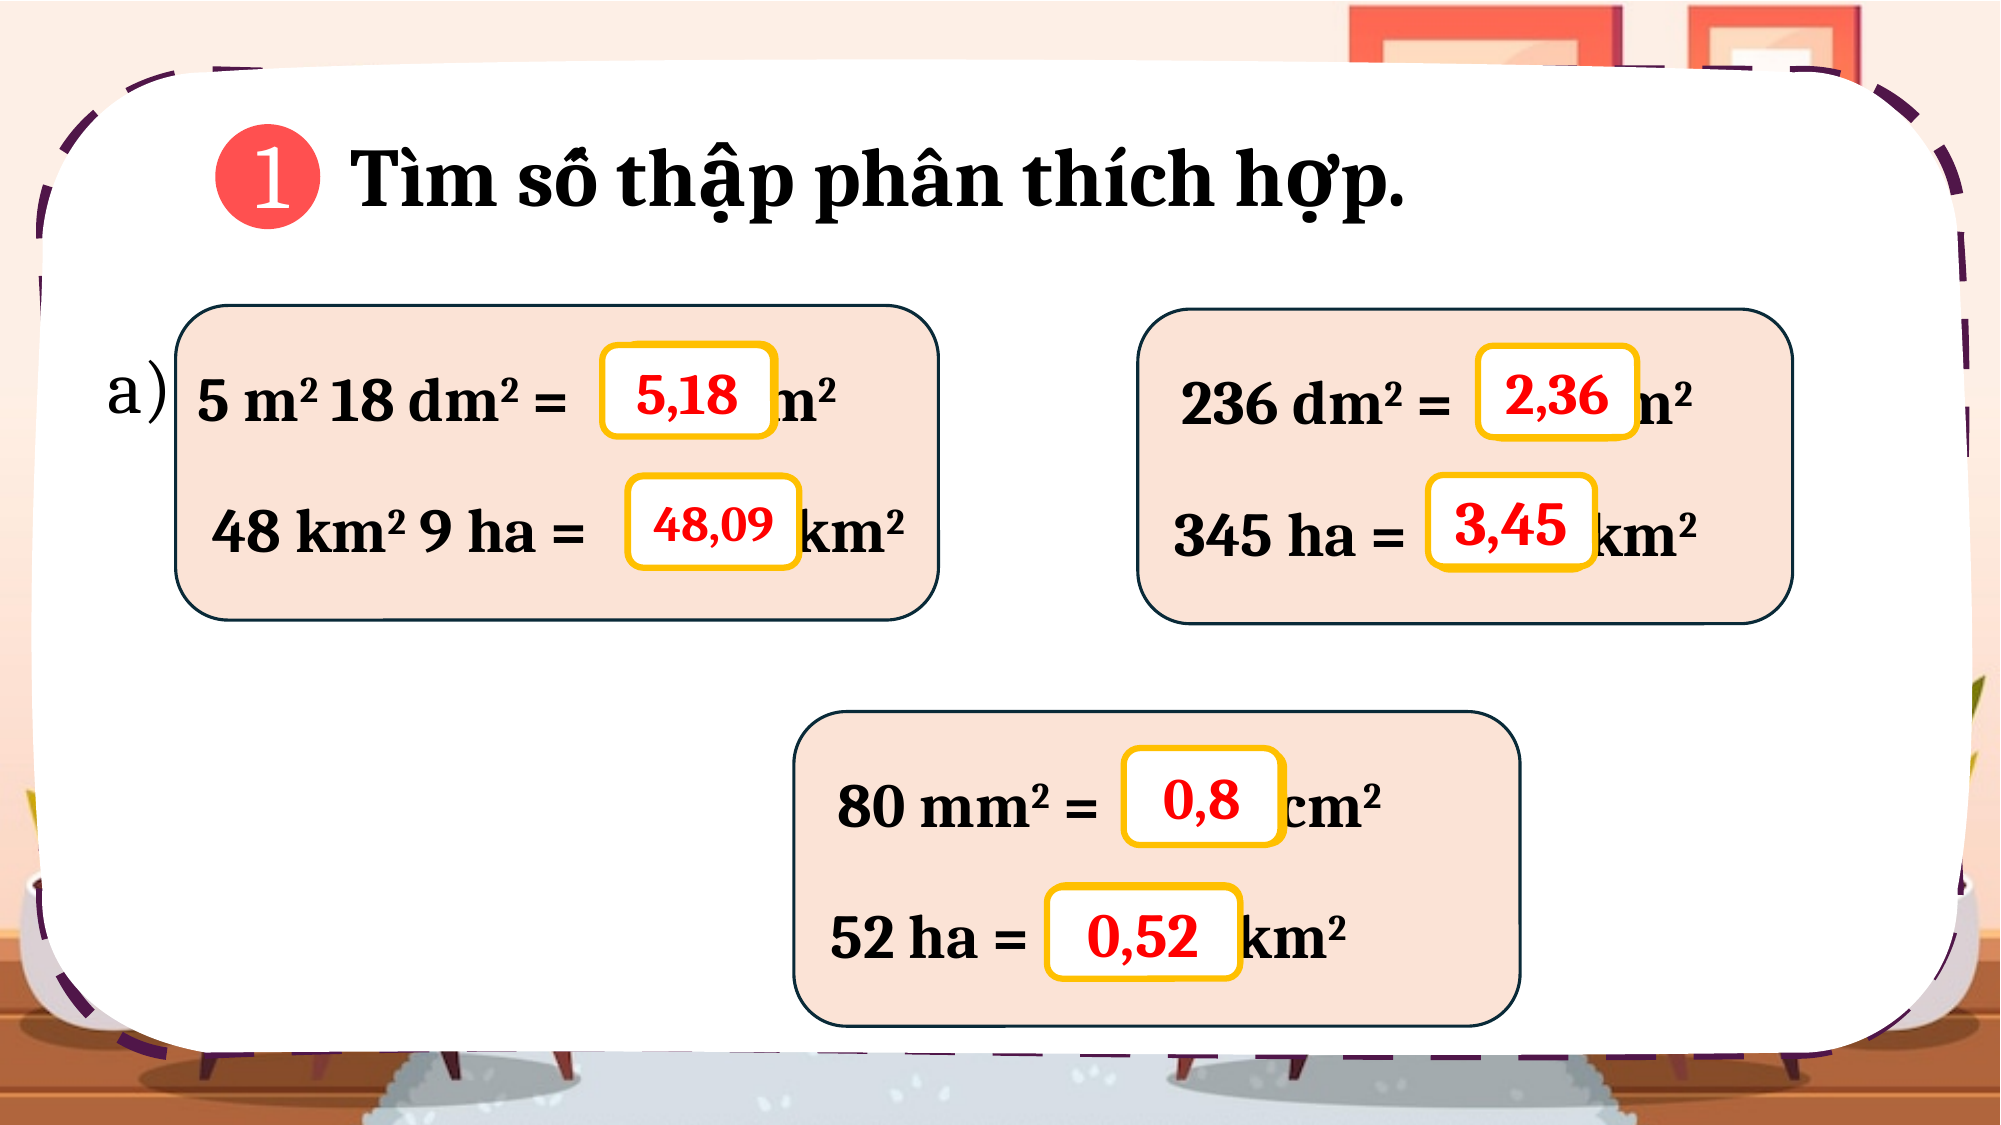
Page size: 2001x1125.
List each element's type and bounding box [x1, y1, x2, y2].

picture [0, 1, 2000, 1125]
text_box [214, 108, 1786, 236]
